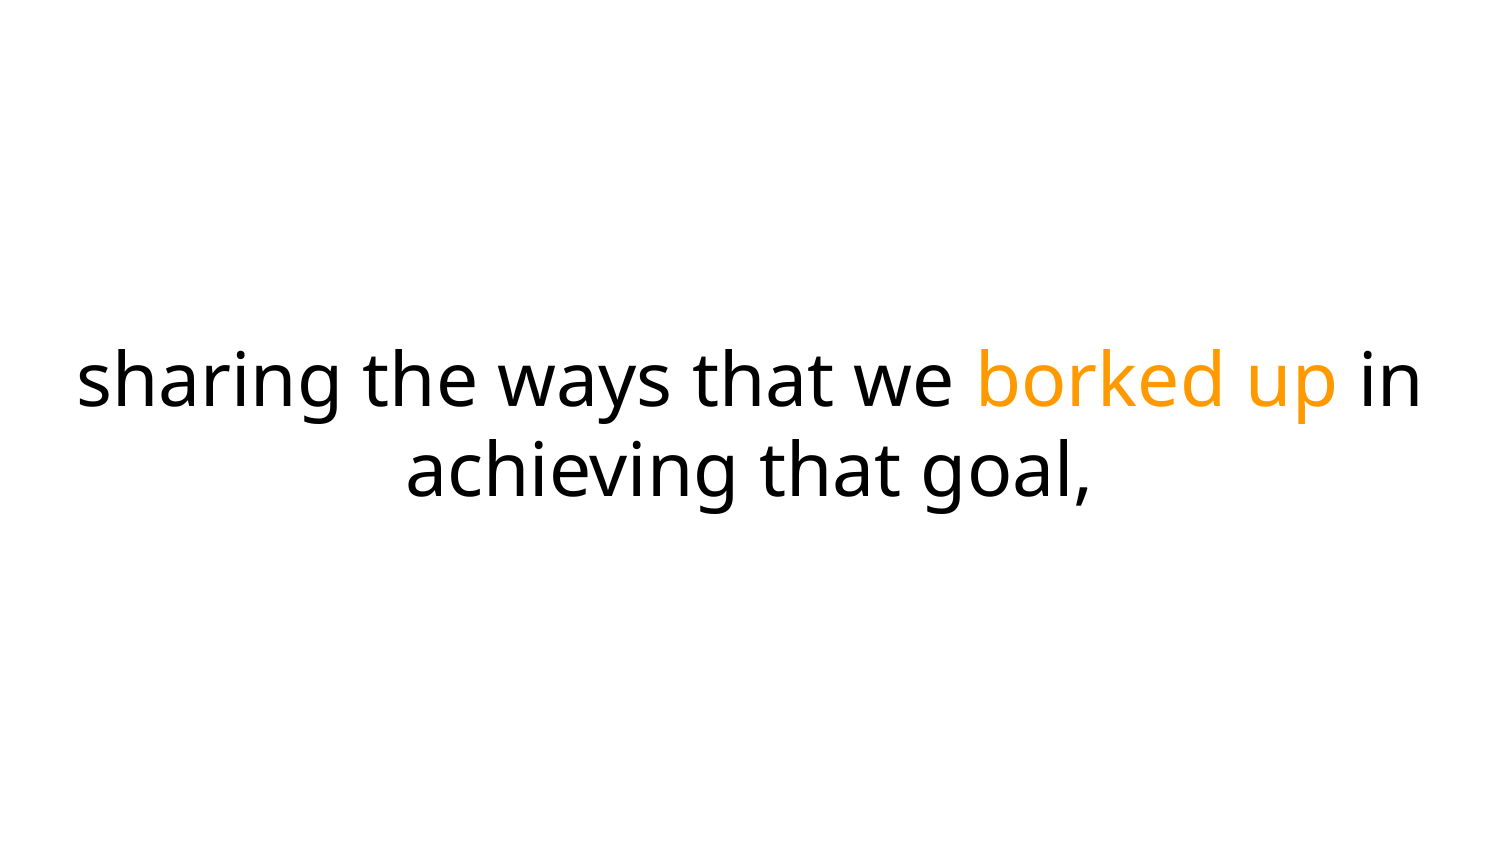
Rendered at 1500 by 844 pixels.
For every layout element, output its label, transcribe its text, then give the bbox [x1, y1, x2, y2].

title sharing the ways that we borked up in achieving that goal, [51, 352, 1449, 491]
